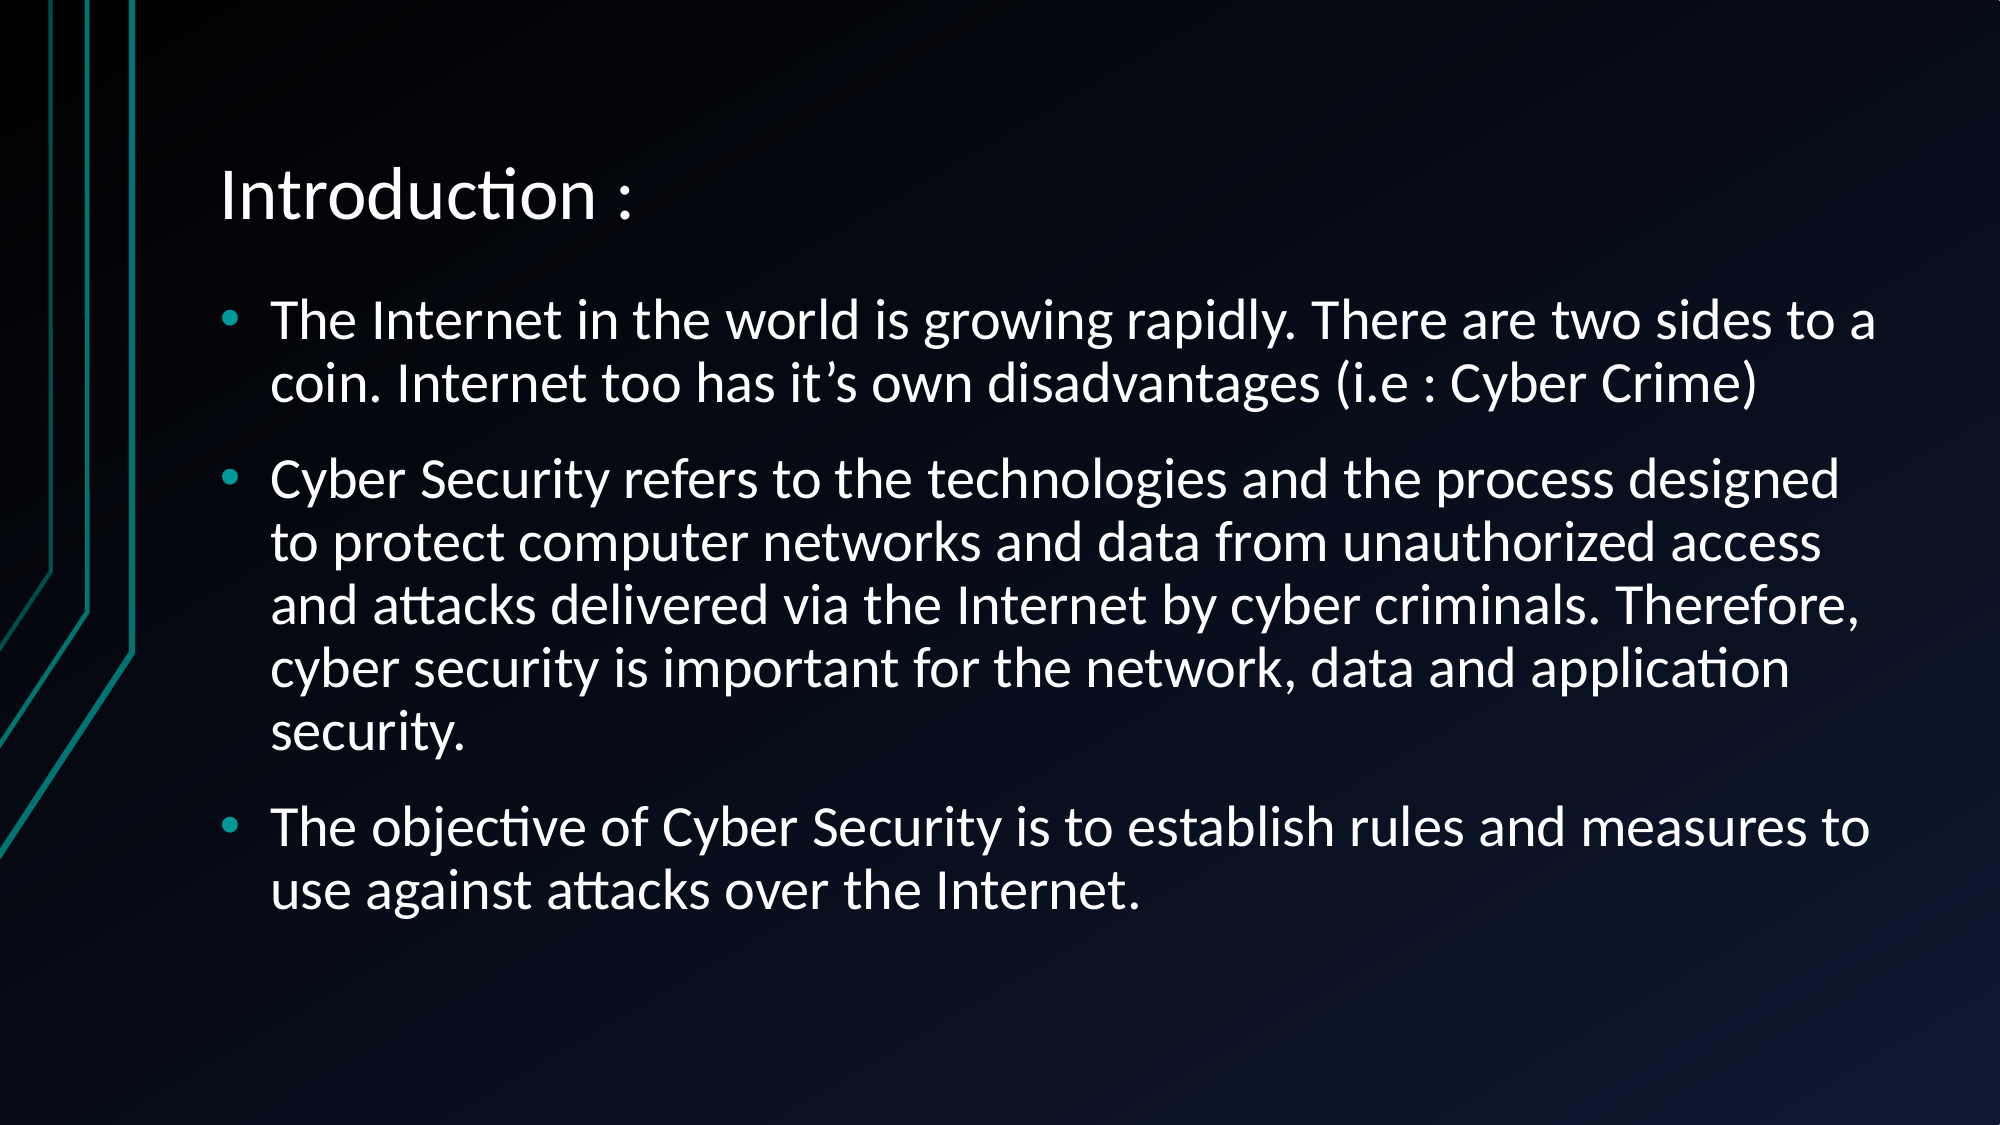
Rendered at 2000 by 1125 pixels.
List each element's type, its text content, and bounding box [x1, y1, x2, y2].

list The Internet in the world is growing rapidly. There are two sides to a coin. Internet too has it’s own disadvantages (i.e : Cyber Crime) Cyber Security refers to the technologies and the process designed to protect computer networks and data from unauthorized access and attacks delivered via the Internet by cyber criminals. Therefore, cyber security is important for the network, data and application security. The objective of Cyber Security is to establish rules and measures to use against attacks over the Internet. [199, 279, 1900, 1012]
title Introduction : [199, 45, 1900, 246]
